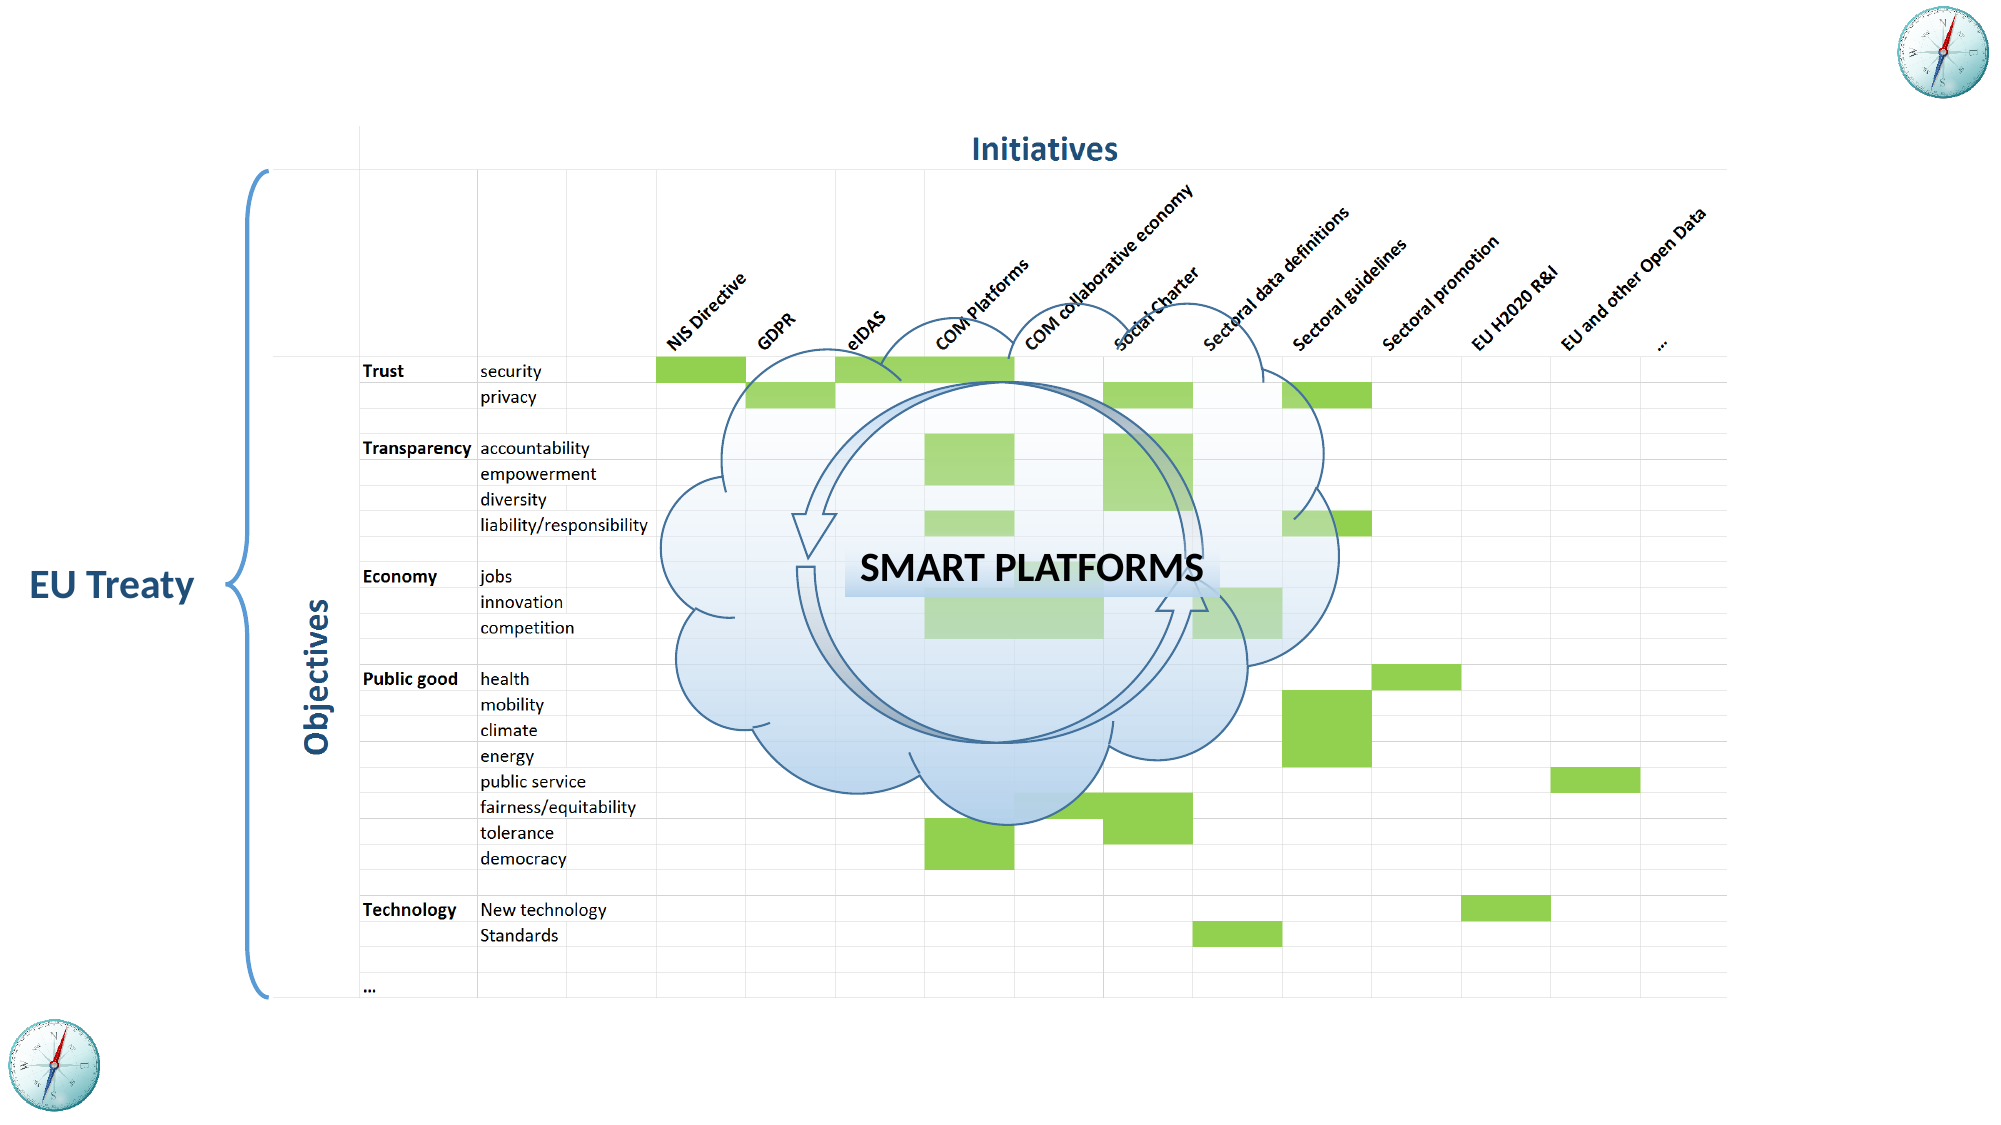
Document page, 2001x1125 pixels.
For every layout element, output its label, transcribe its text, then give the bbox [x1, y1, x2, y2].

picture [1896, 6, 1989, 99]
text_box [661, 301, 1339, 823]
text_box [225, 170, 269, 999]
picture [7, 1019, 100, 1112]
picture [273, 126, 1727, 999]
text_box EU Treaty [14, 549, 210, 615]
